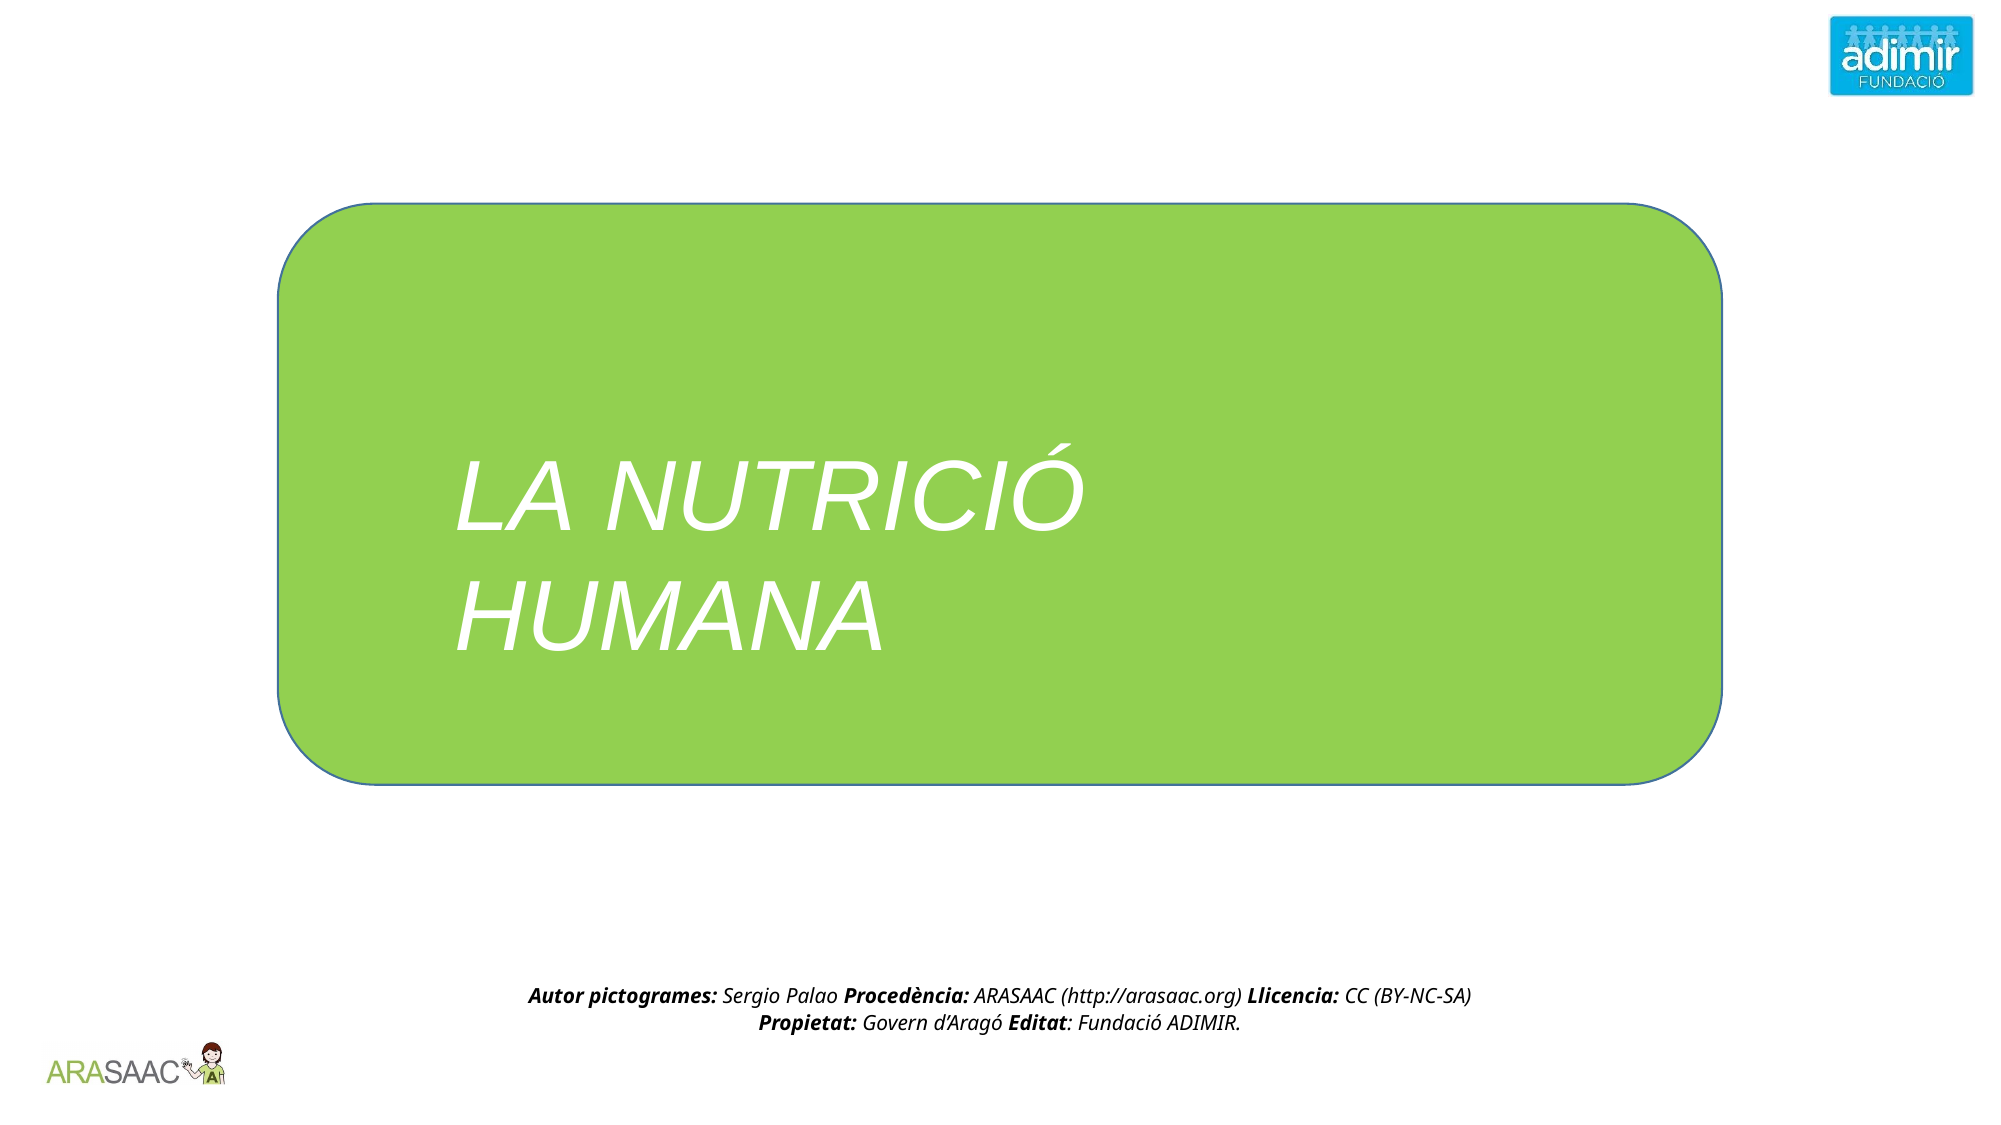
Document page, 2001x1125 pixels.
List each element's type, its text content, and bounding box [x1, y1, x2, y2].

picture [41, 1041, 229, 1085]
text_box Autor pictogrames: Sergio Palao Procedència: ARASAAC (http://arasaac.org) Llicencia: CC (BY-NC-SA) Propietat: Govern d’Aragó Editat: Fundació ADIMIR. [483, 973, 1517, 1042]
title LA NUTRICIÓ HUMANA [452, 428, 1547, 671]
picture [1828, 14, 1975, 97]
